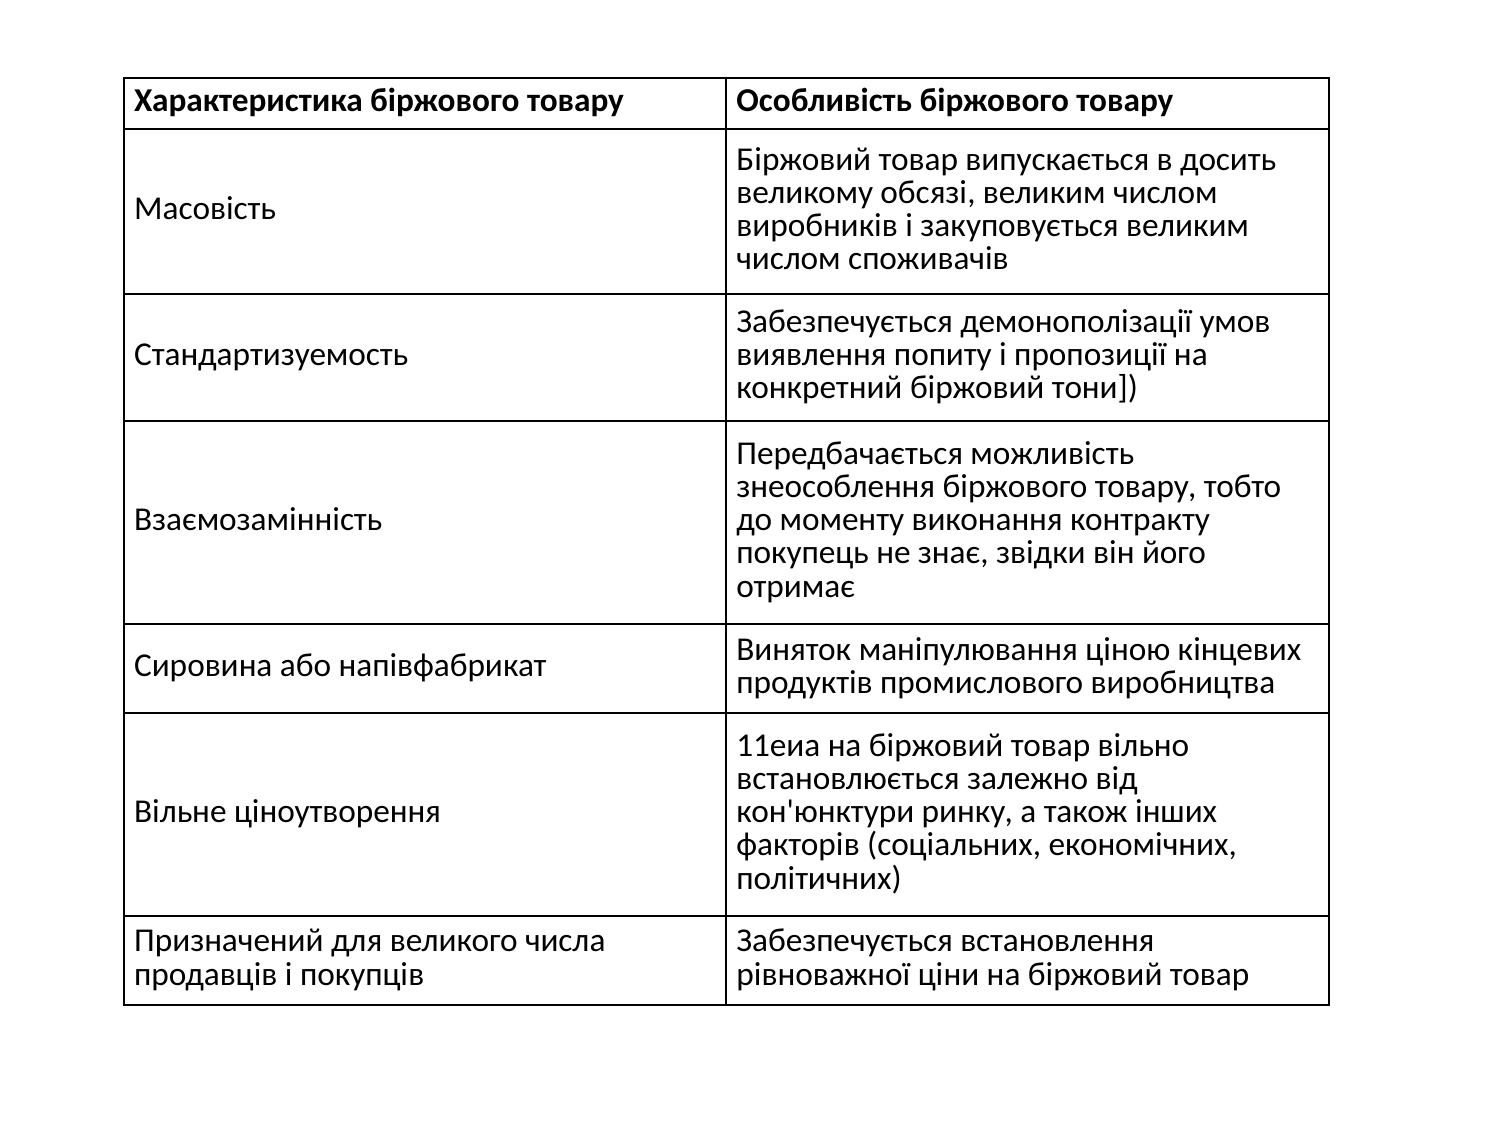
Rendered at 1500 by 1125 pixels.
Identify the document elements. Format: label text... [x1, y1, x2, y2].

table_cell Масовість [125, 130, 725, 293]
table_cell Взаємозамінність [125, 422, 725, 623]
table_cell Сировина або напівфабрикат [125, 625, 725, 712]
table_cell Призначений для великого числа продавців і покупців [125, 917, 725, 1004]
table_cell Забезпечується демонополізації умов виявлення попиту і пропозиції на конкретний біржовий тони]) [727, 295, 1328, 420]
table_cell Передбачається можливість знеособлення біржового товару, тобто до моменту виконання контракту покупець не знає, звідки він його отримає [727, 422, 1328, 623]
table_cell Вільне ціноутворення [125, 714, 725, 915]
table_cell Виняток маніпулювання ціною кінцевих продуктів промислового виробництва [727, 625, 1328, 712]
table_cell Біржовий товар випускається в досить великому обсязі, великим числом виробників і закуповується великим числом споживачів [727, 130, 1328, 293]
table_cell Забезпечується встановлення рівноважної ціни на біржовий товар [727, 917, 1328, 1004]
table_header Характеристика біржового товару [125, 79, 725, 128]
table_cell 11еиа на біржовий товар вільно встановлюється залежно від кон'юнктури ринку, а також інших факторів (соціальних, економічних, політичних) [727, 714, 1328, 915]
table_header Особливість біржового товару [727, 79, 1328, 128]
table_cell Стандартизуемость [125, 295, 725, 420]
